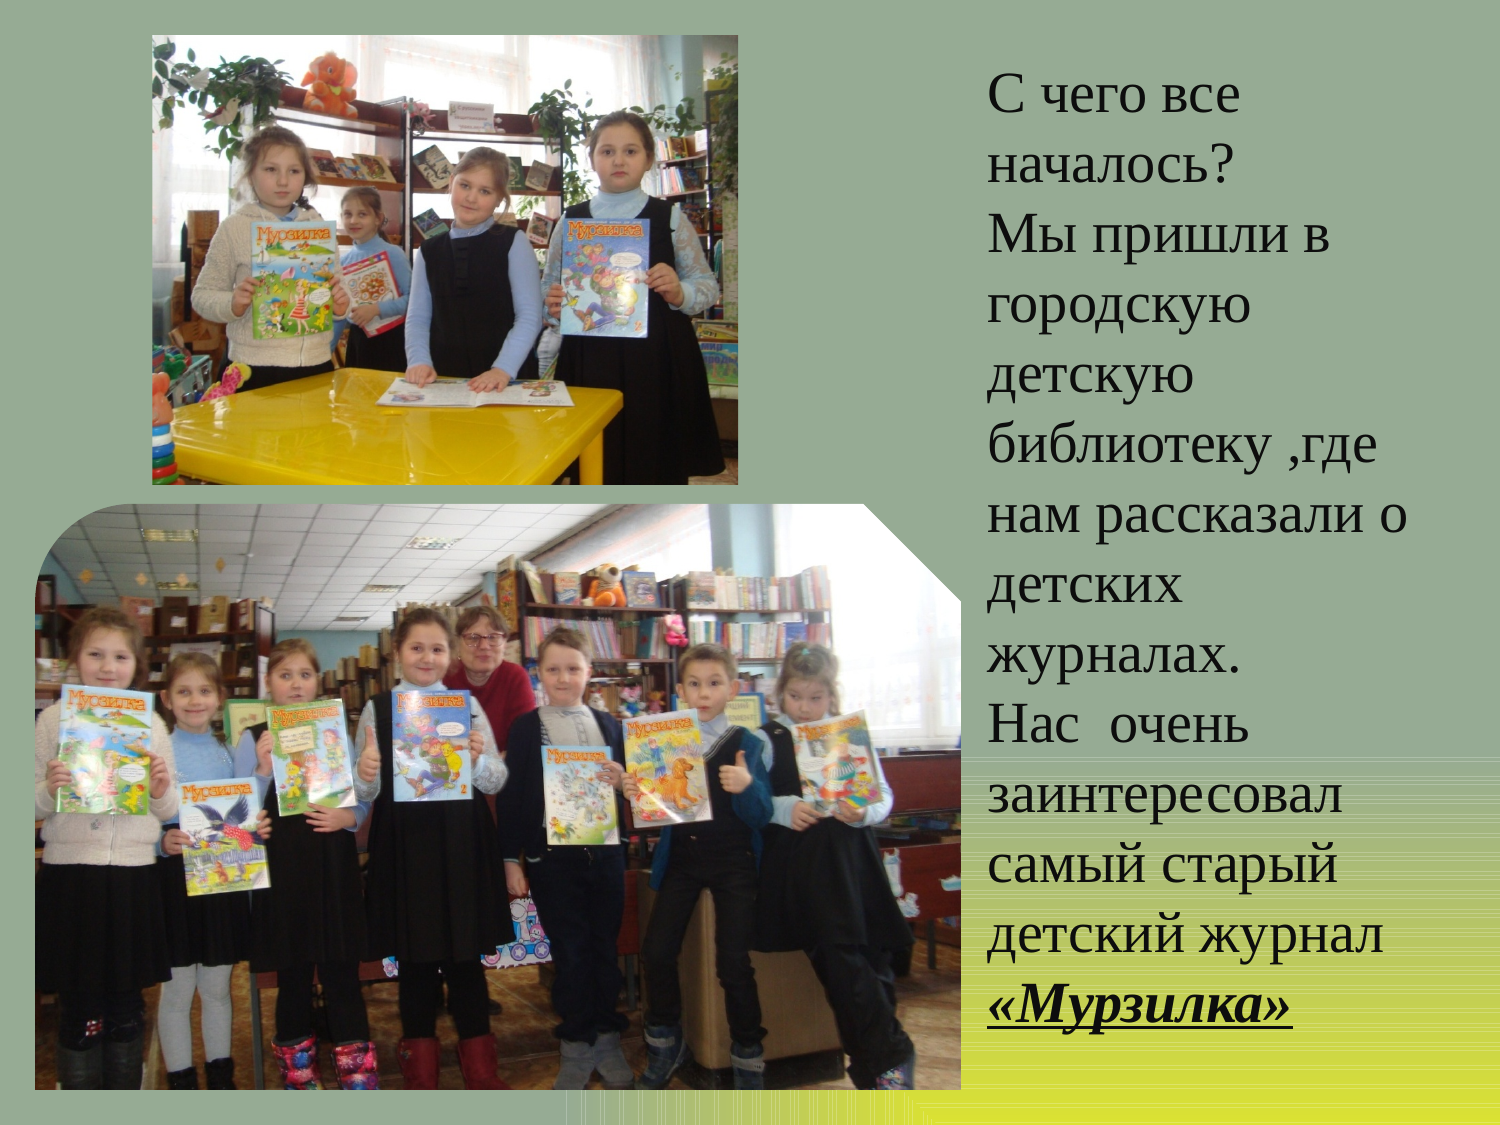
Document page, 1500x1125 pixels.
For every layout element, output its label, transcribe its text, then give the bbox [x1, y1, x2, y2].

picture [152, 34, 739, 486]
picture [34, 503, 962, 1091]
text_box С чего все началось? Мы пришли в городскую детскую библиотеку ,где нам рассказали о детских журналах. Нас очень заинтересовал самый старый детский журнал «Мурзилка» [972, 46, 1465, 1042]
